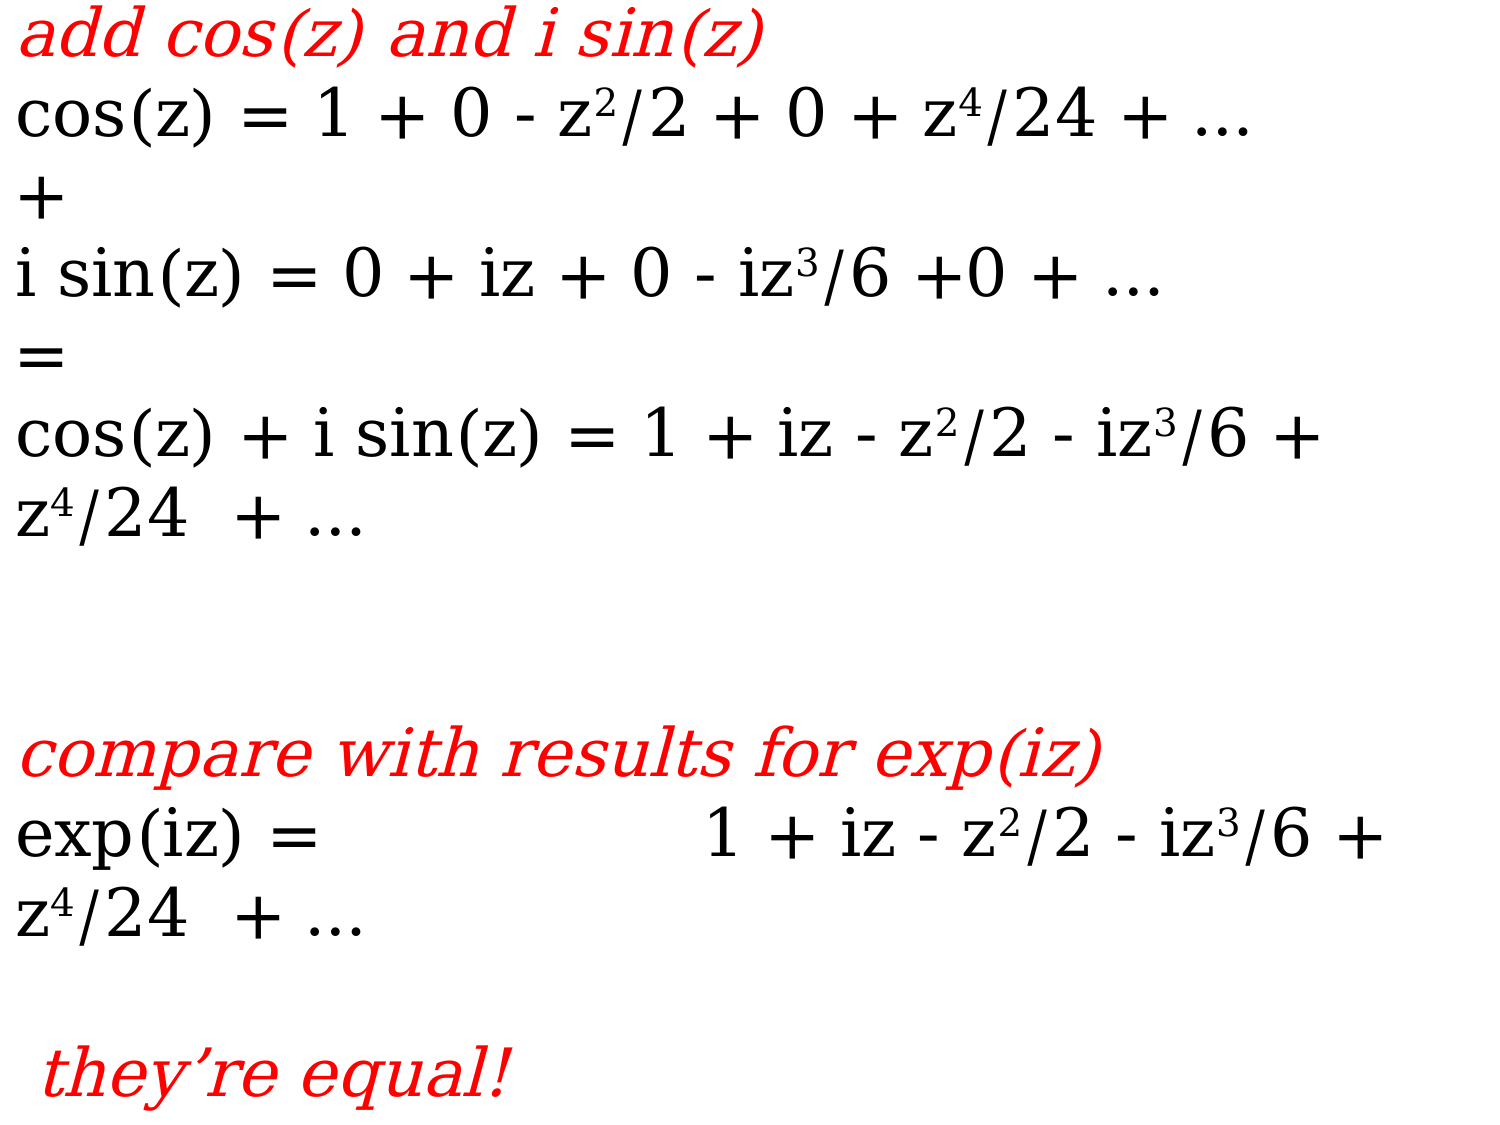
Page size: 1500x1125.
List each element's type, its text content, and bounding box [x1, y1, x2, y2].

title add cos(z) and i sin(z) cos(z) = 1 + 0 - z2/2 + 0 + z4/24 + … + i sin(z) = 0 + iz + 0 - iz3/6 +0 + … = cos(z) + i sin(z) = 1 + iz - z2/2 - iz3/6 + z4/24 + … compare with results for exp(iz) exp(iz) = 1 + iz - z2/2 - iz3/6 + z4/24 + … they’re equal! [0, 74, 1500, 1026]
